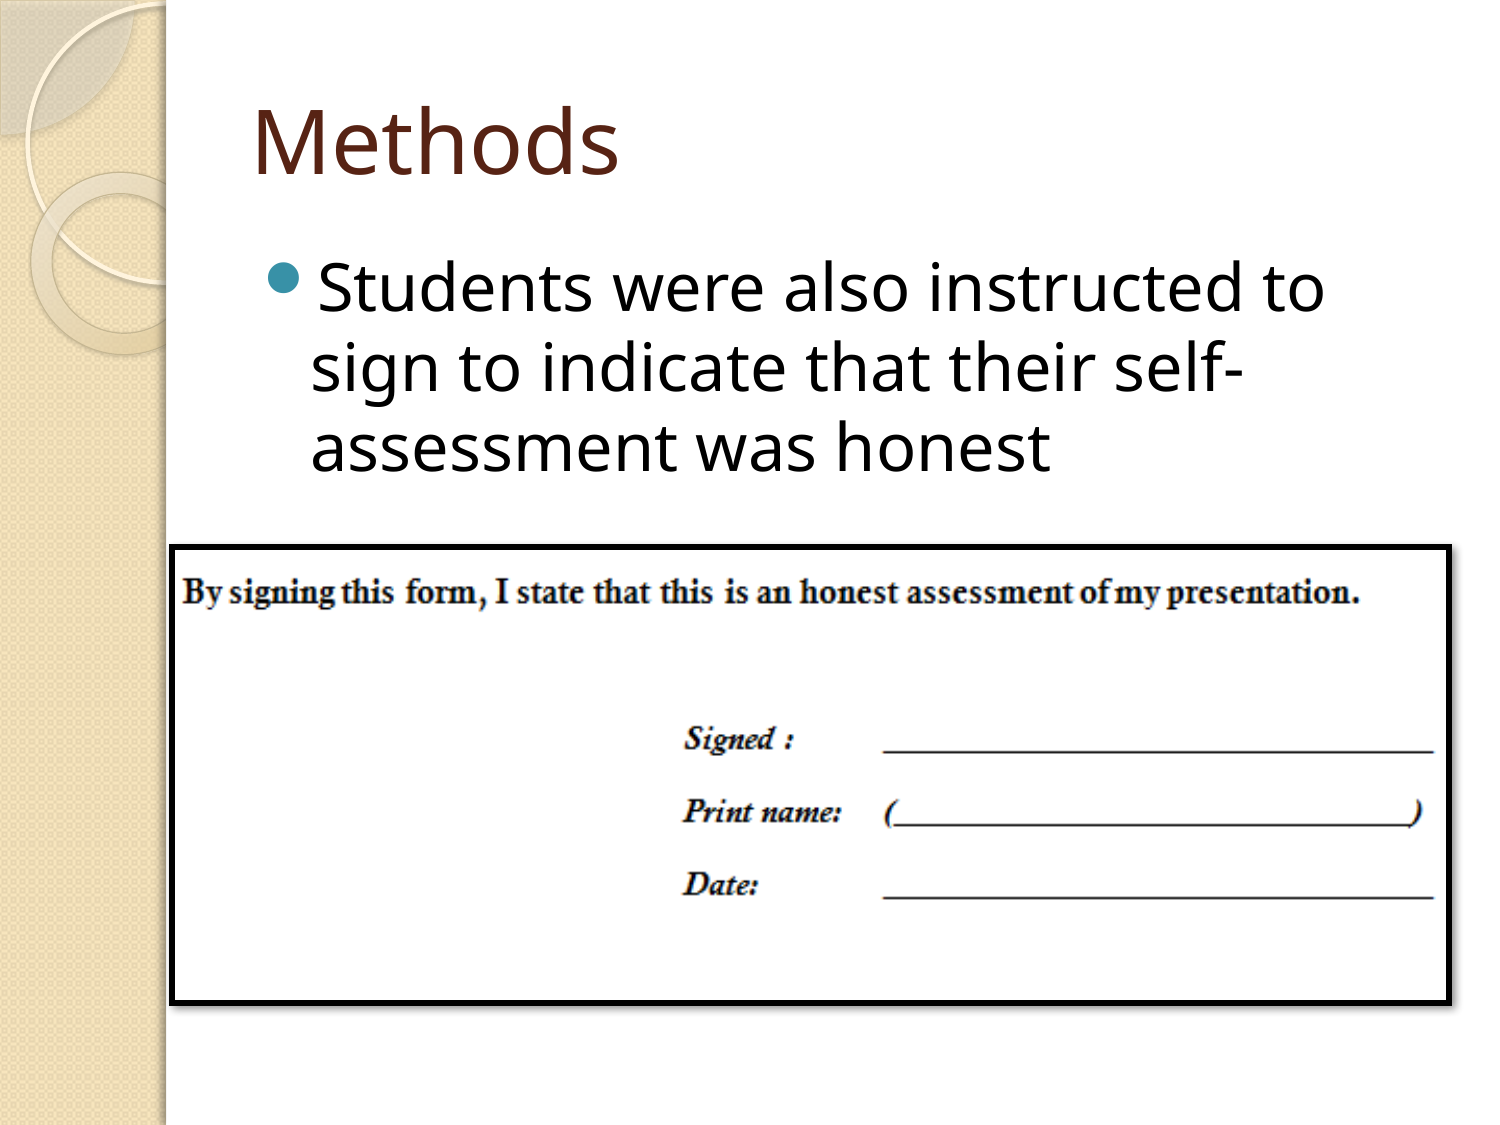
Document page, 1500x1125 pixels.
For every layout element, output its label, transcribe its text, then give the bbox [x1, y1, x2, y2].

list Students were also instructed to sign to indicate that their self-assessment was honest [235, 237, 1466, 1025]
picture [174, 549, 1446, 1001]
title Methods [235, 45, 1466, 233]
